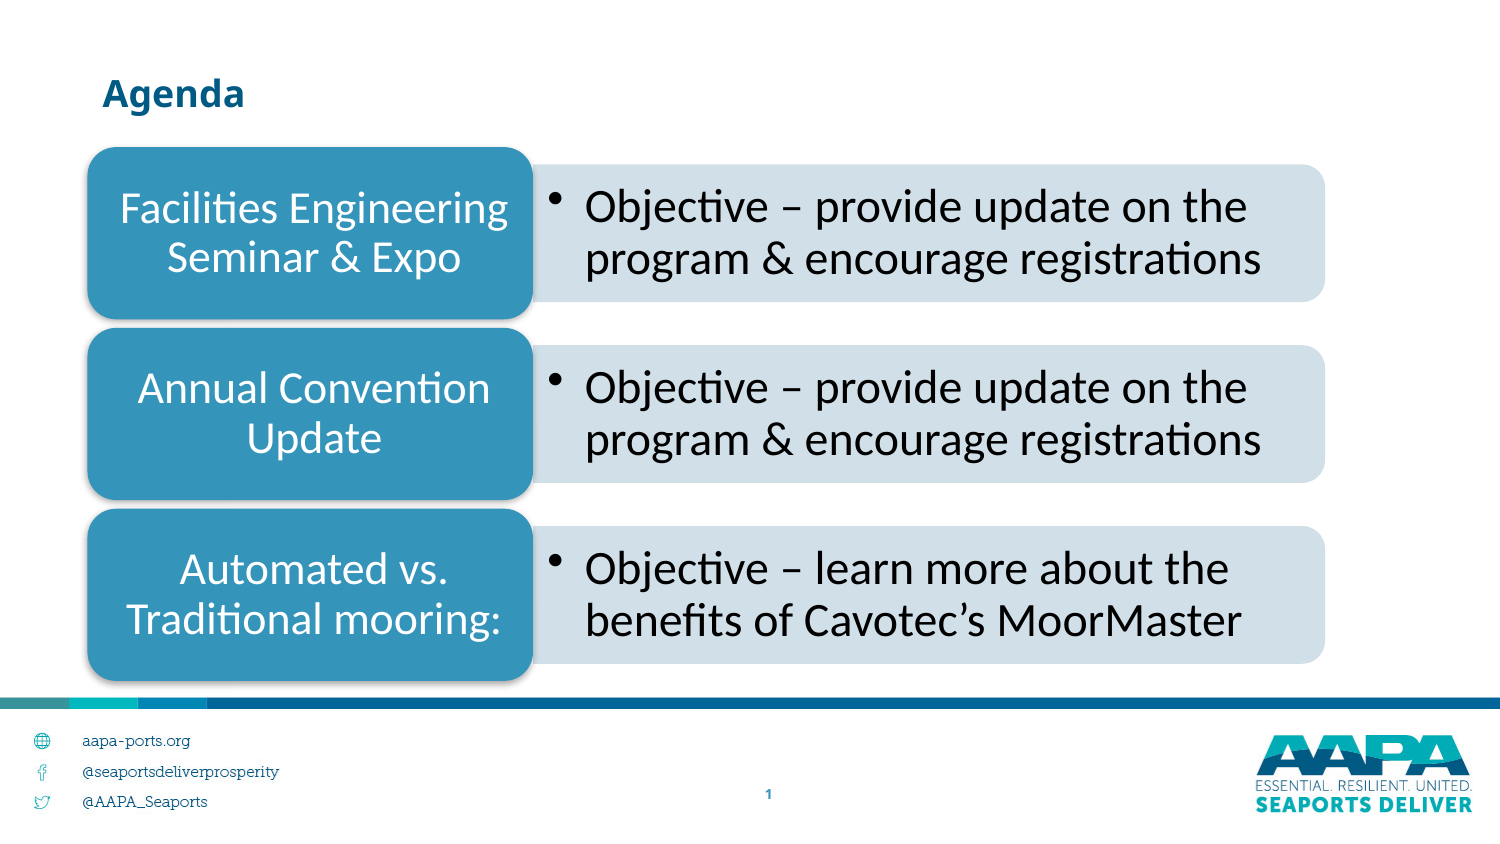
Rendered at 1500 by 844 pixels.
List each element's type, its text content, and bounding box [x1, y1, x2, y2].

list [87, 146, 1326, 682]
picture [0, 0, 1500, 844]
title Agenda [87, 22, 1326, 146]
